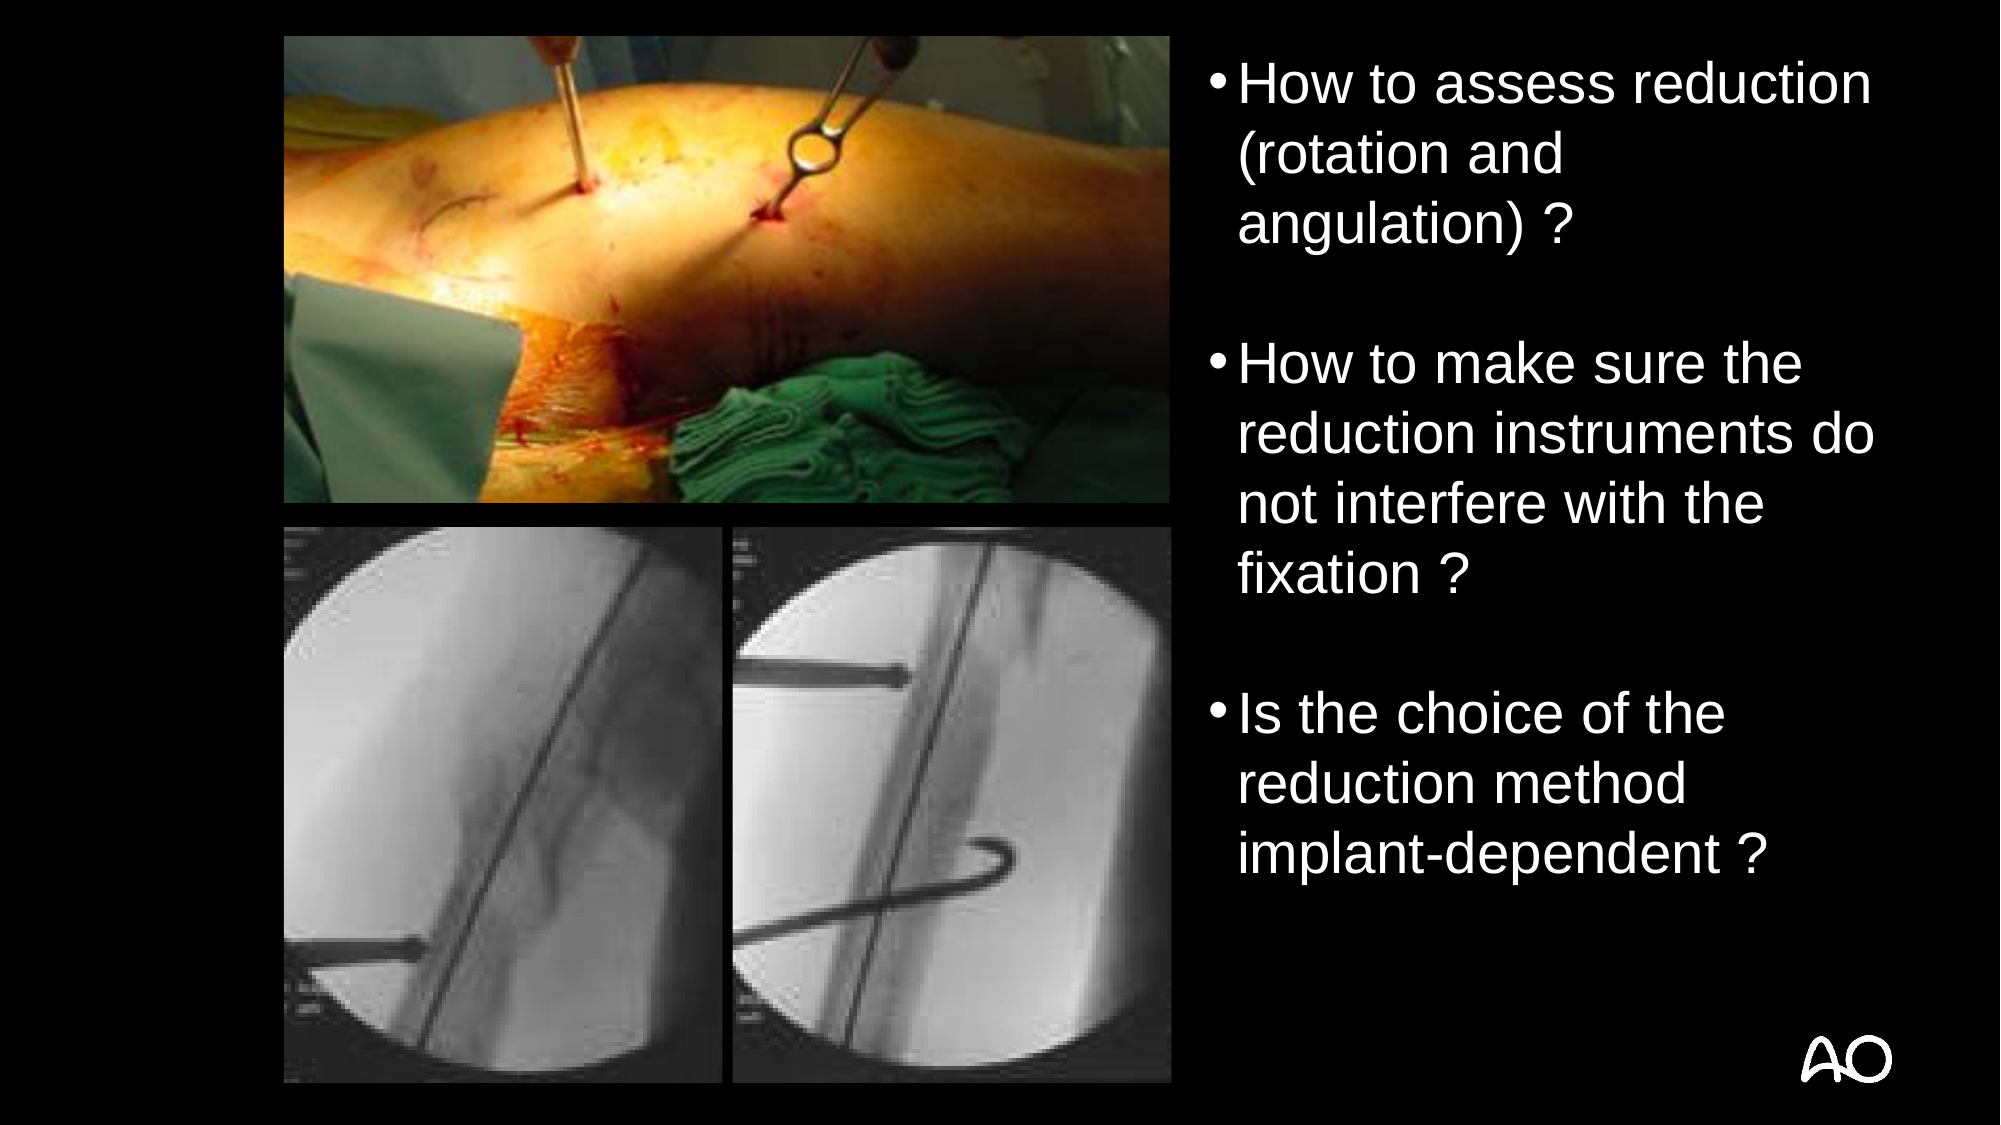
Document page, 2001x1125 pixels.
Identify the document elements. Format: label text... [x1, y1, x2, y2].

text_box How to assess reduction (rotation and angulation) ? How to make sure the reduction instruments do not interfere with the fixation ? Is the choice of the reduction method implant-dependent ? [1194, 37, 1907, 963]
picture [732, 526, 1172, 1083]
picture [283, 36, 1170, 504]
picture [1801, 1035, 1892, 1083]
picture [283, 526, 723, 1083]
